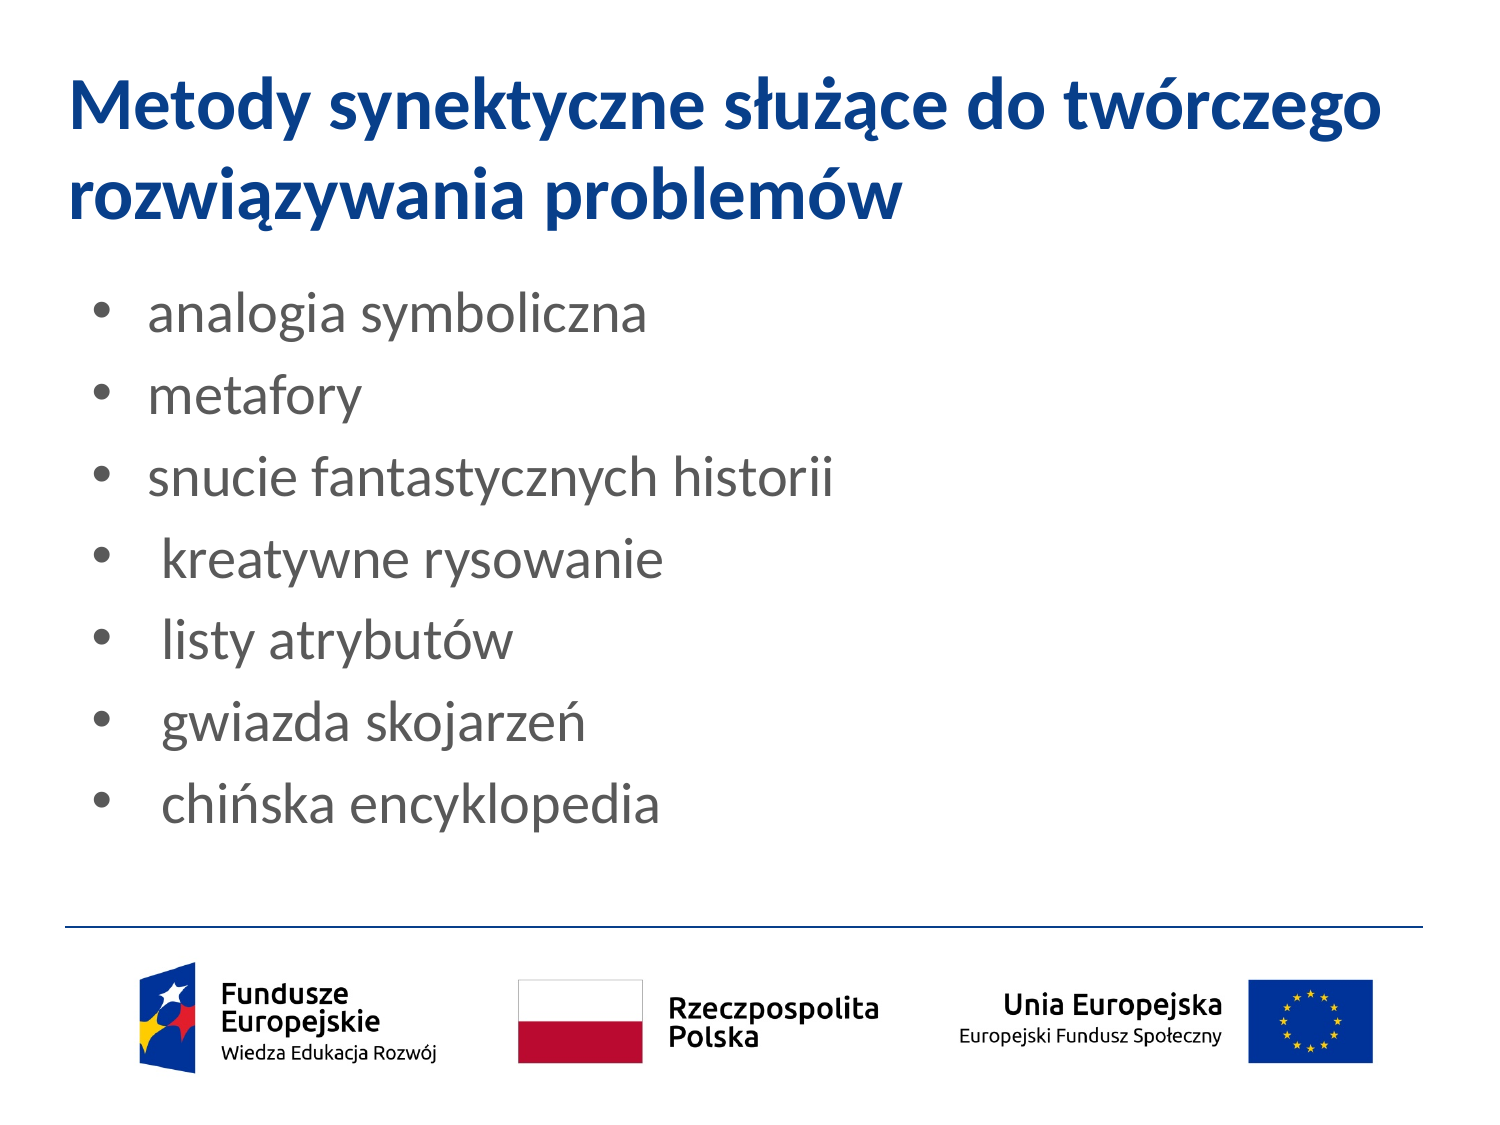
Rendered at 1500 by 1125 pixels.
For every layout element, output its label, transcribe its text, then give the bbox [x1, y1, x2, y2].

title Metody synektyczne służące do twórczego rozwiązywania problemów [53, 54, 1404, 243]
picture [112, 934, 1400, 1101]
list analogia symboliczna metafory snucie fantastycznych historii kreatywne rysowanie listy atrybutów gwiazda skojarzeń chińska encyklopedia [76, 267, 1427, 866]
